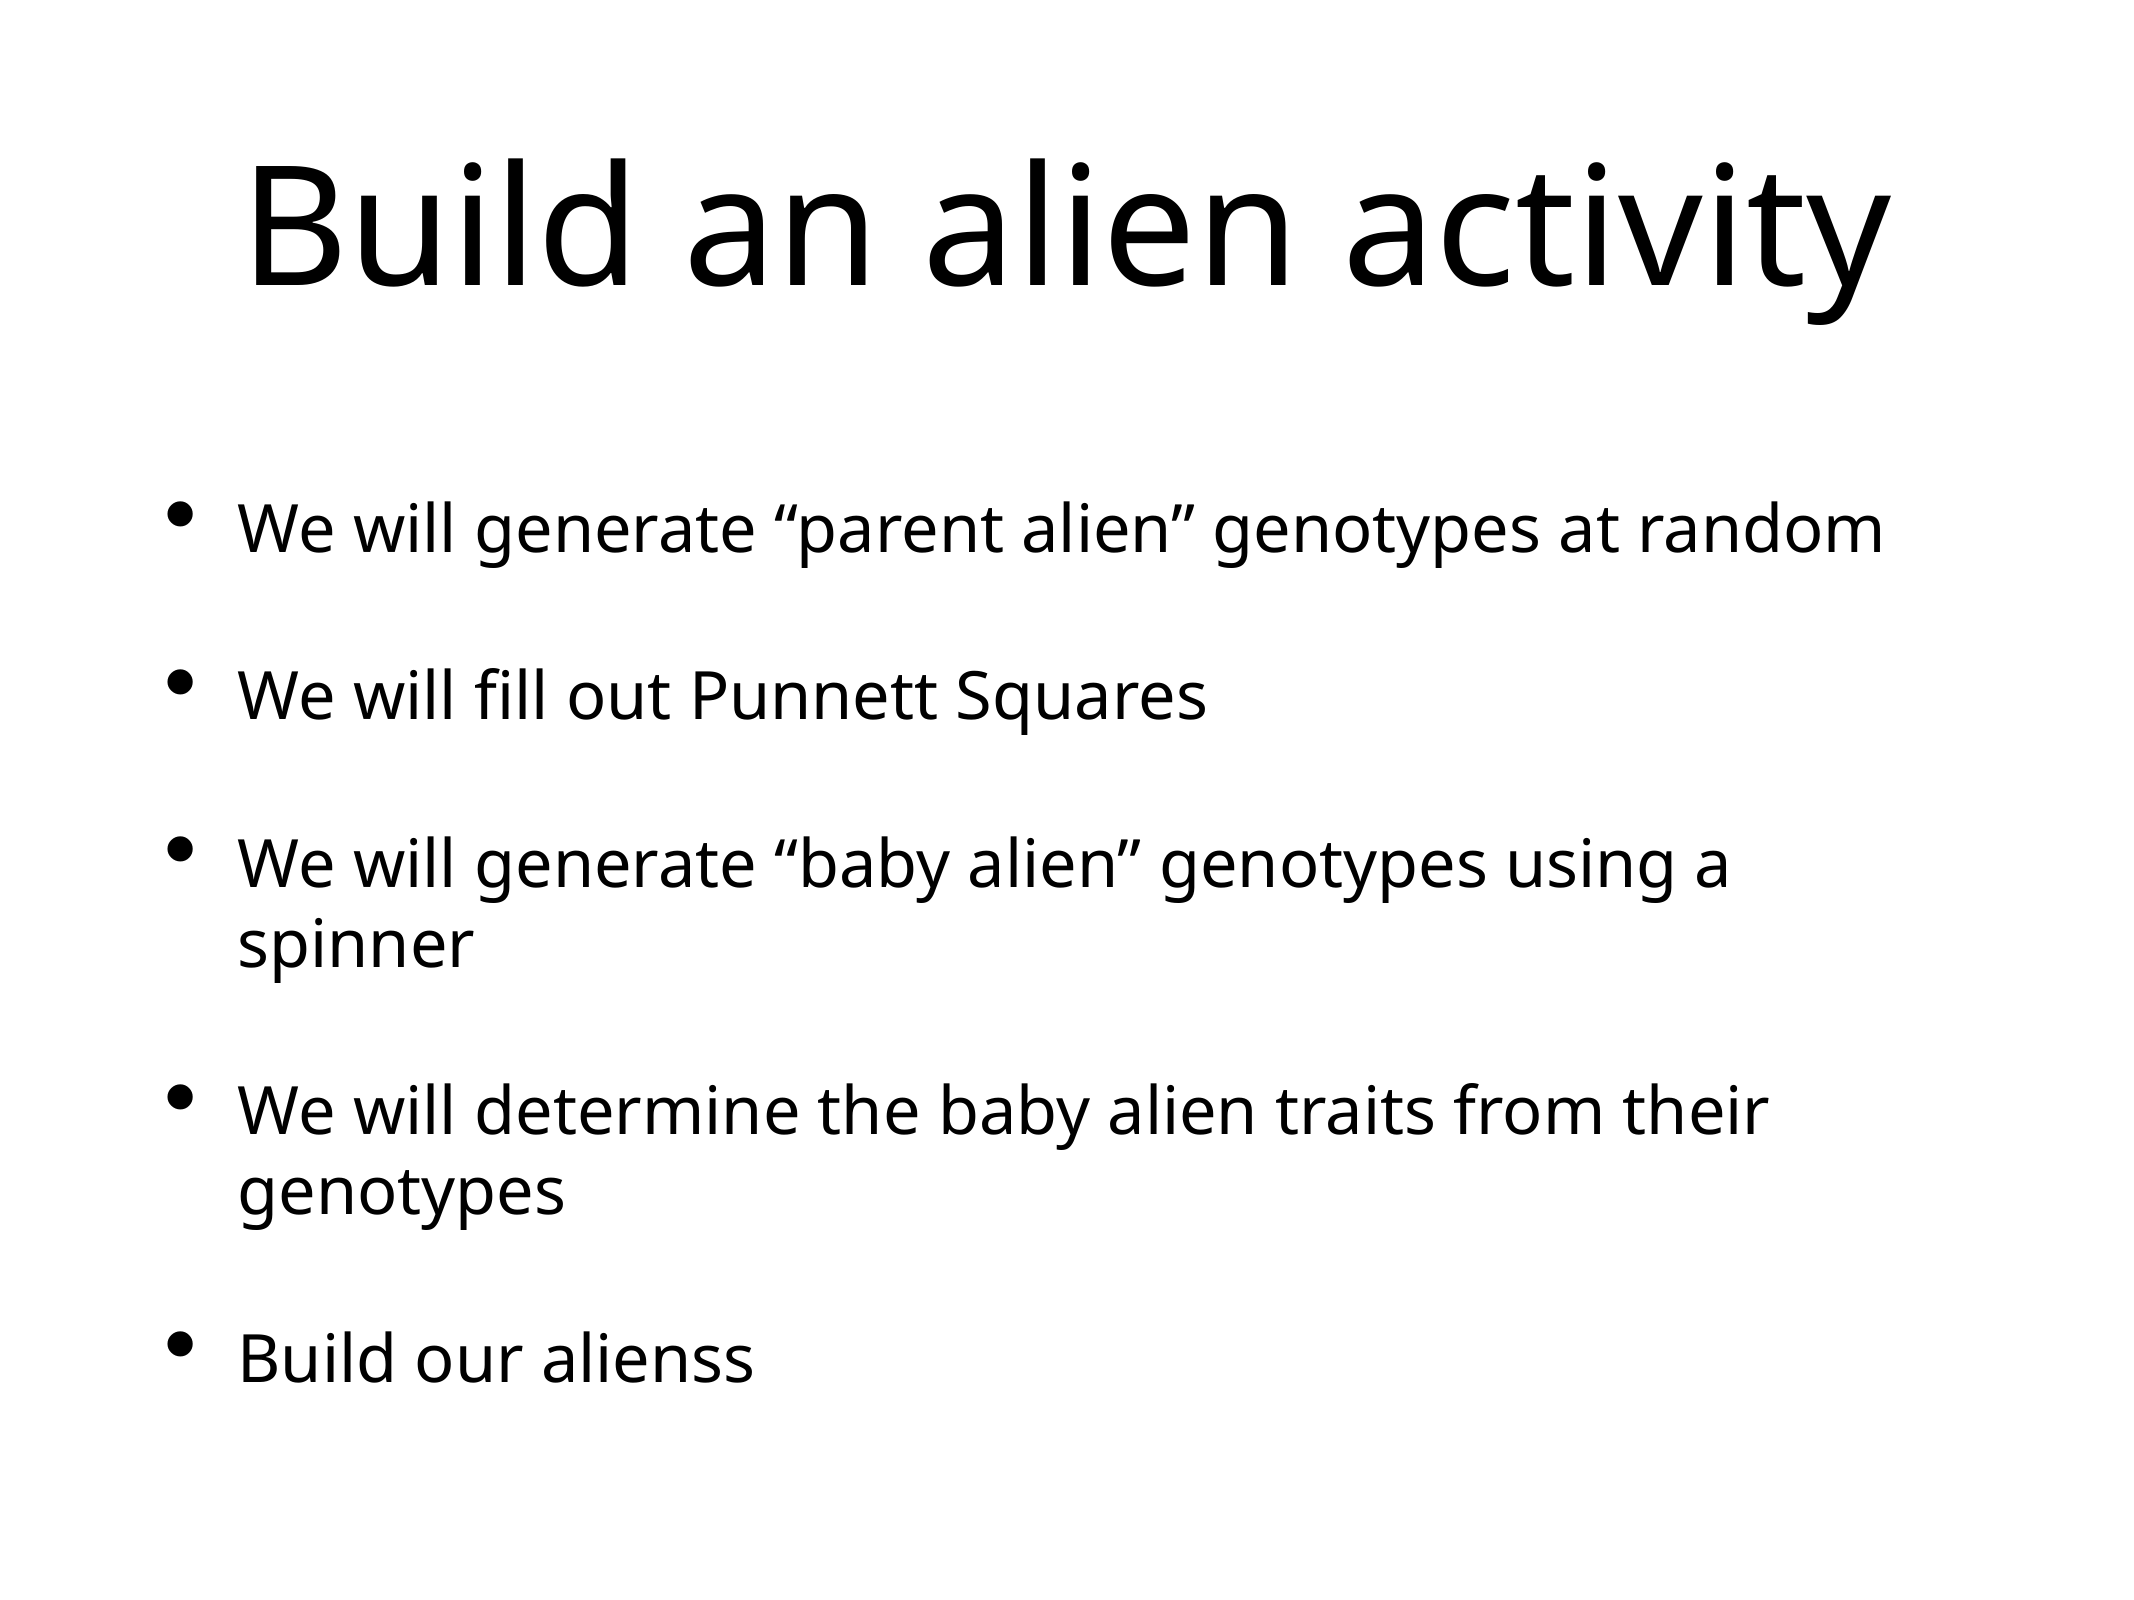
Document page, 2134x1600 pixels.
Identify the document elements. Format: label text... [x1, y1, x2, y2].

title Build an alien activity [155, 41, 1978, 397]
list We will generate “parent alien” genotypes at random We will fill out Punnett Squares We will generate “baby alien” genotypes using a spinner We will determine the baby alien traits from their genotypes Build our alienss [155, 424, 1978, 1457]
